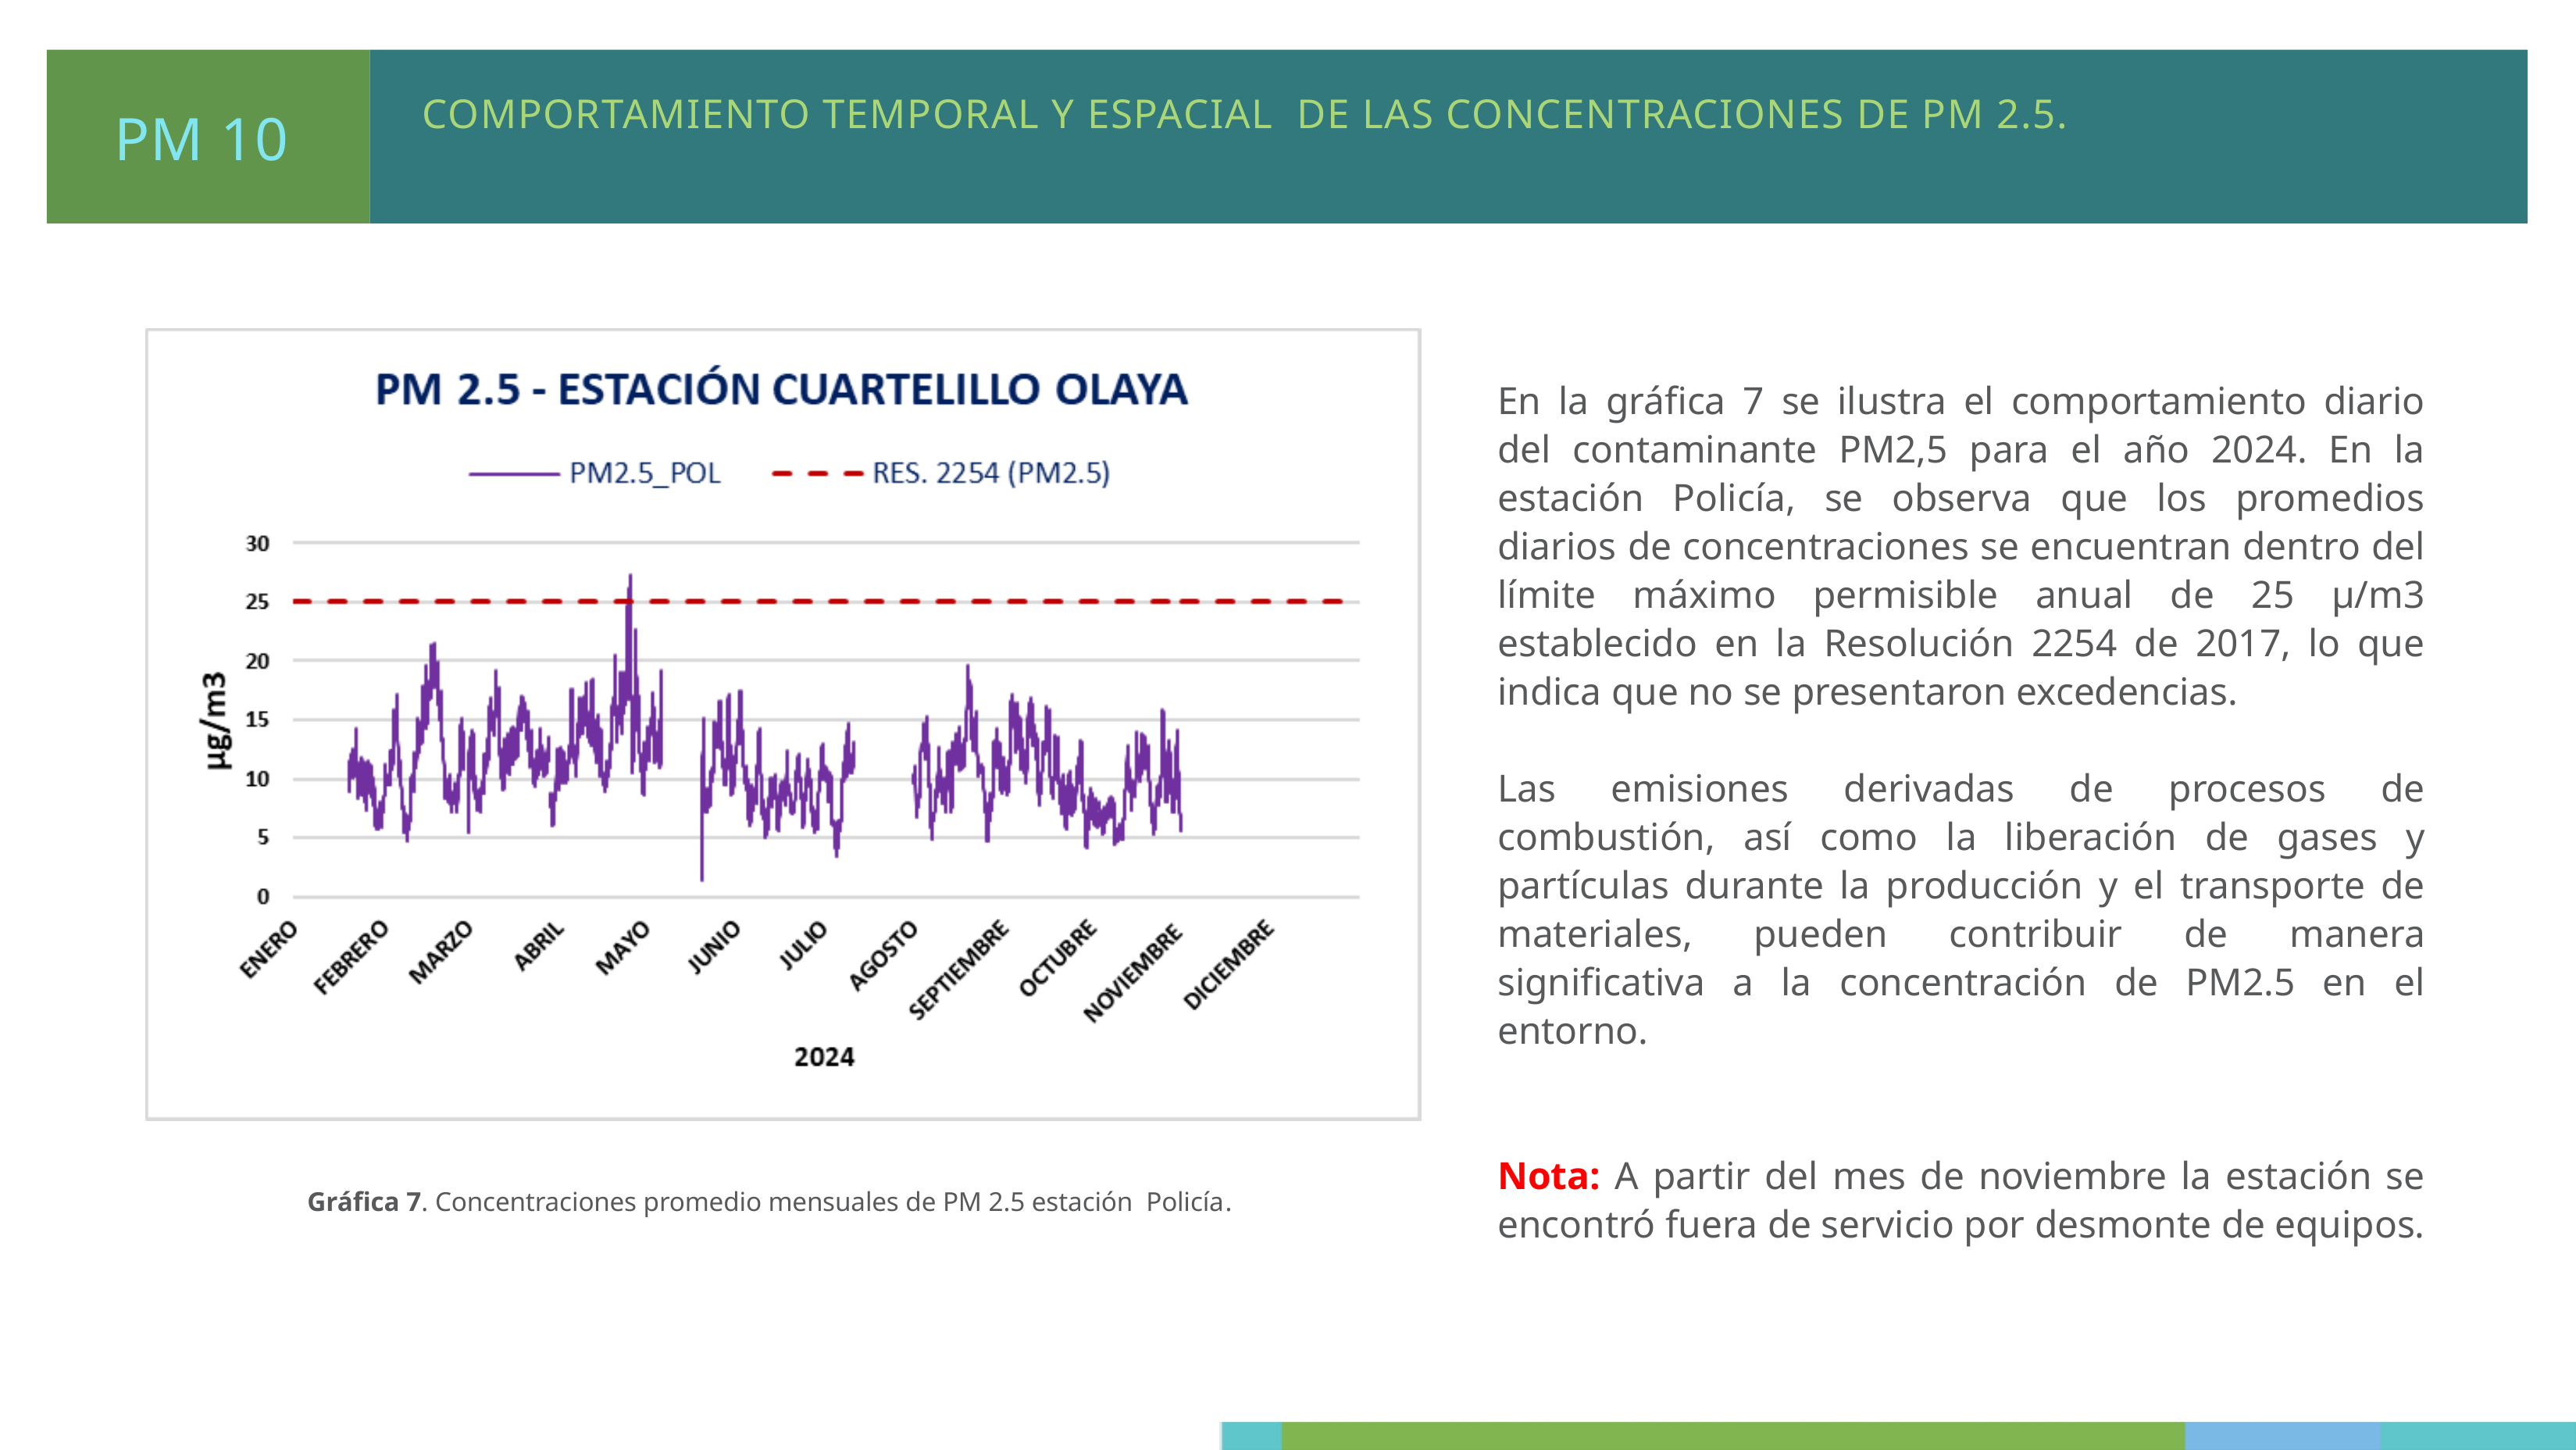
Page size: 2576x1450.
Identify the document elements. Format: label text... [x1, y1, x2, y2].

picture [1219, 1422, 2576, 1450]
text_box En la gráfica 7 se ilustra el comportamiento diario del contaminante PM2,5 para el año 2024. En la estación Policía, se observa que los promedios diarios de concentraciones se encuentran dentro del límite máximo permisible anual de 25 μ/m3 establecido en la Resolución 2254 de 2017, lo que indica que no se presentaron excedencias. Las emisiones derivadas de procesos de combustión, así como la liberación de gases y partículas durante la producción y el transporte de materiales, pueden contribuir de manera significativa a la concentración de PM2.5 en el entorno. Nota: A partir del mes de noviembre la estación se encontró fuera de servicio por desmonte de equipos. [1448, 328, 2474, 1295]
text_box Gráfica 7. Concentraciones promedio mensuales de PM 2.5 estación Policía. [254, 1184, 1283, 1217]
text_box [46, 49, 2528, 224]
picture [145, 328, 1422, 1121]
